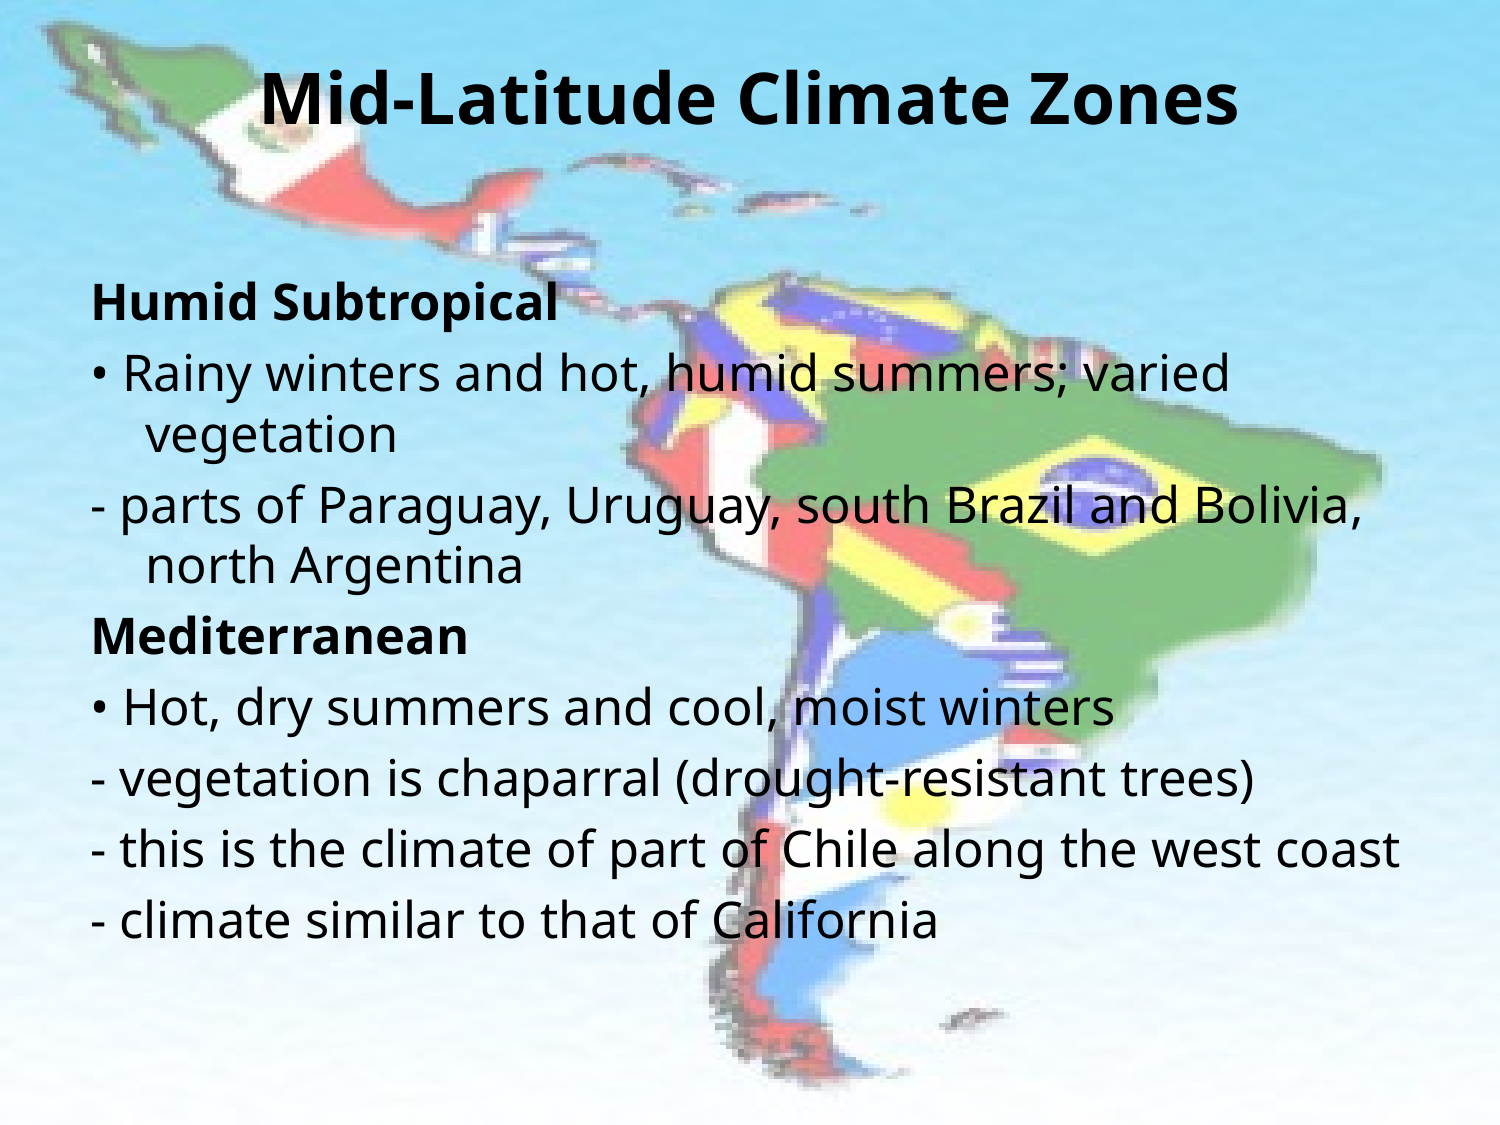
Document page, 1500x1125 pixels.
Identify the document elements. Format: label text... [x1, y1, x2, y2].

list Humid Subtropical • Rainy winters and hot, humid summers; varied vegetation - parts of Paraguay, Uruguay, south Brazil and Bolivia, north Argentina Mediterranean • Hot, dry summers and cool, moist winters - vegetation is chaparral (drought-resistant trees) - this is the climate of part of Chile along the west coast - climate similar to that of California [75, 262, 1425, 1005]
title Mid-Latitude Climate Zones [75, 45, 1425, 233]
